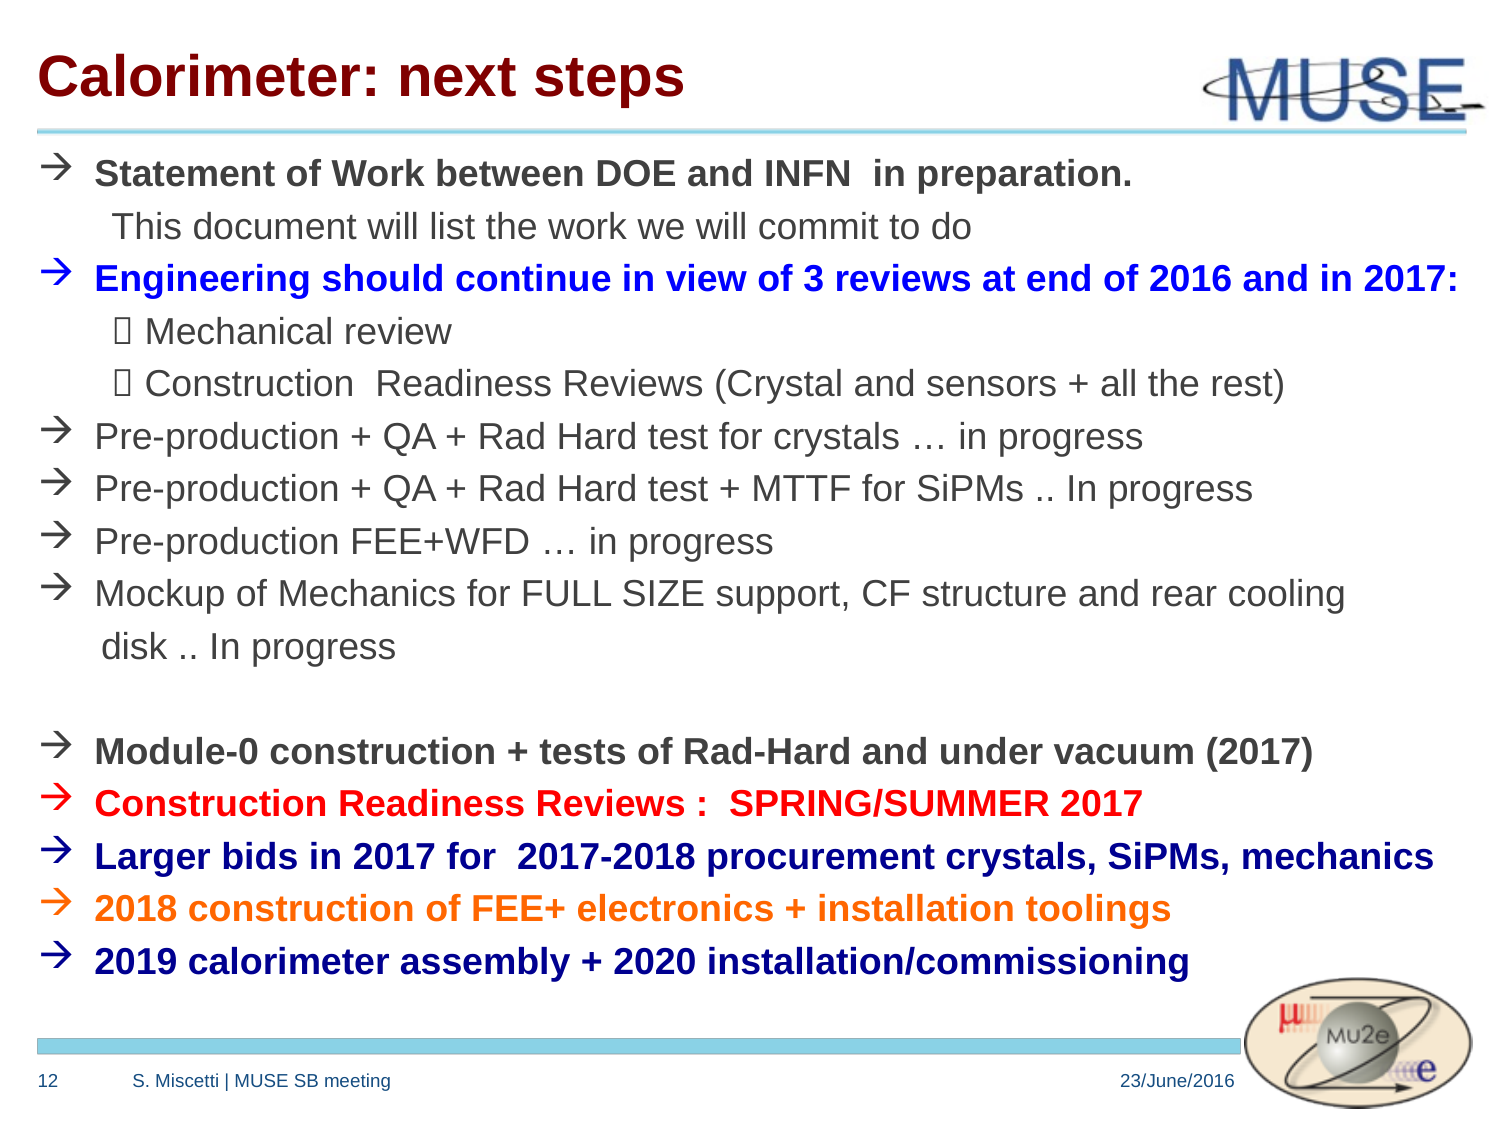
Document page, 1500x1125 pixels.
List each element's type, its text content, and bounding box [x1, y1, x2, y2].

footer S. Miscetti | MUSE SB meeting [132, 1068, 1014, 1109]
picture [1244, 977, 1473, 1109]
text_box Statement of Work between DOE and INFN in preparation. This document will list the work we will commit to do Engineering should continue in view of 3 reviews at end of 2016 and in 2017:  Mechanical review  Construction Readiness Reviews (Crystal and sensors + all the rest) Pre-production + QA + Rad Hard test for crystals … in progress Pre-production + QA + Rad Hard test + MTTF for SiPMs .. In progress Pre-production FEE+WFD … in progress Mockup of Mechanics for FULL SIZE support, CF structure and rear cooling disk .. In progress Module-0 construction + tests of Rad-Hard and under vacuum (2017) Construction Readiness Reviews : SPRING/SUMMER 2017 Larger bids in 2017 for 2017-2018 procurement crystals, SiPMs, mechanics 2018 construction of FEE+ electronics + installation toolings 2019 calorimeter assembly + 2020 installation/commissioning [38, 149, 1463, 1009]
picture [1188, 56, 1500, 125]
slide_number 11 [37, 1068, 111, 1109]
text_box Calorimeter: next steps [37, 3, 1463, 109]
slide_number 23/June/2016 [1058, 1068, 1235, 1109]
